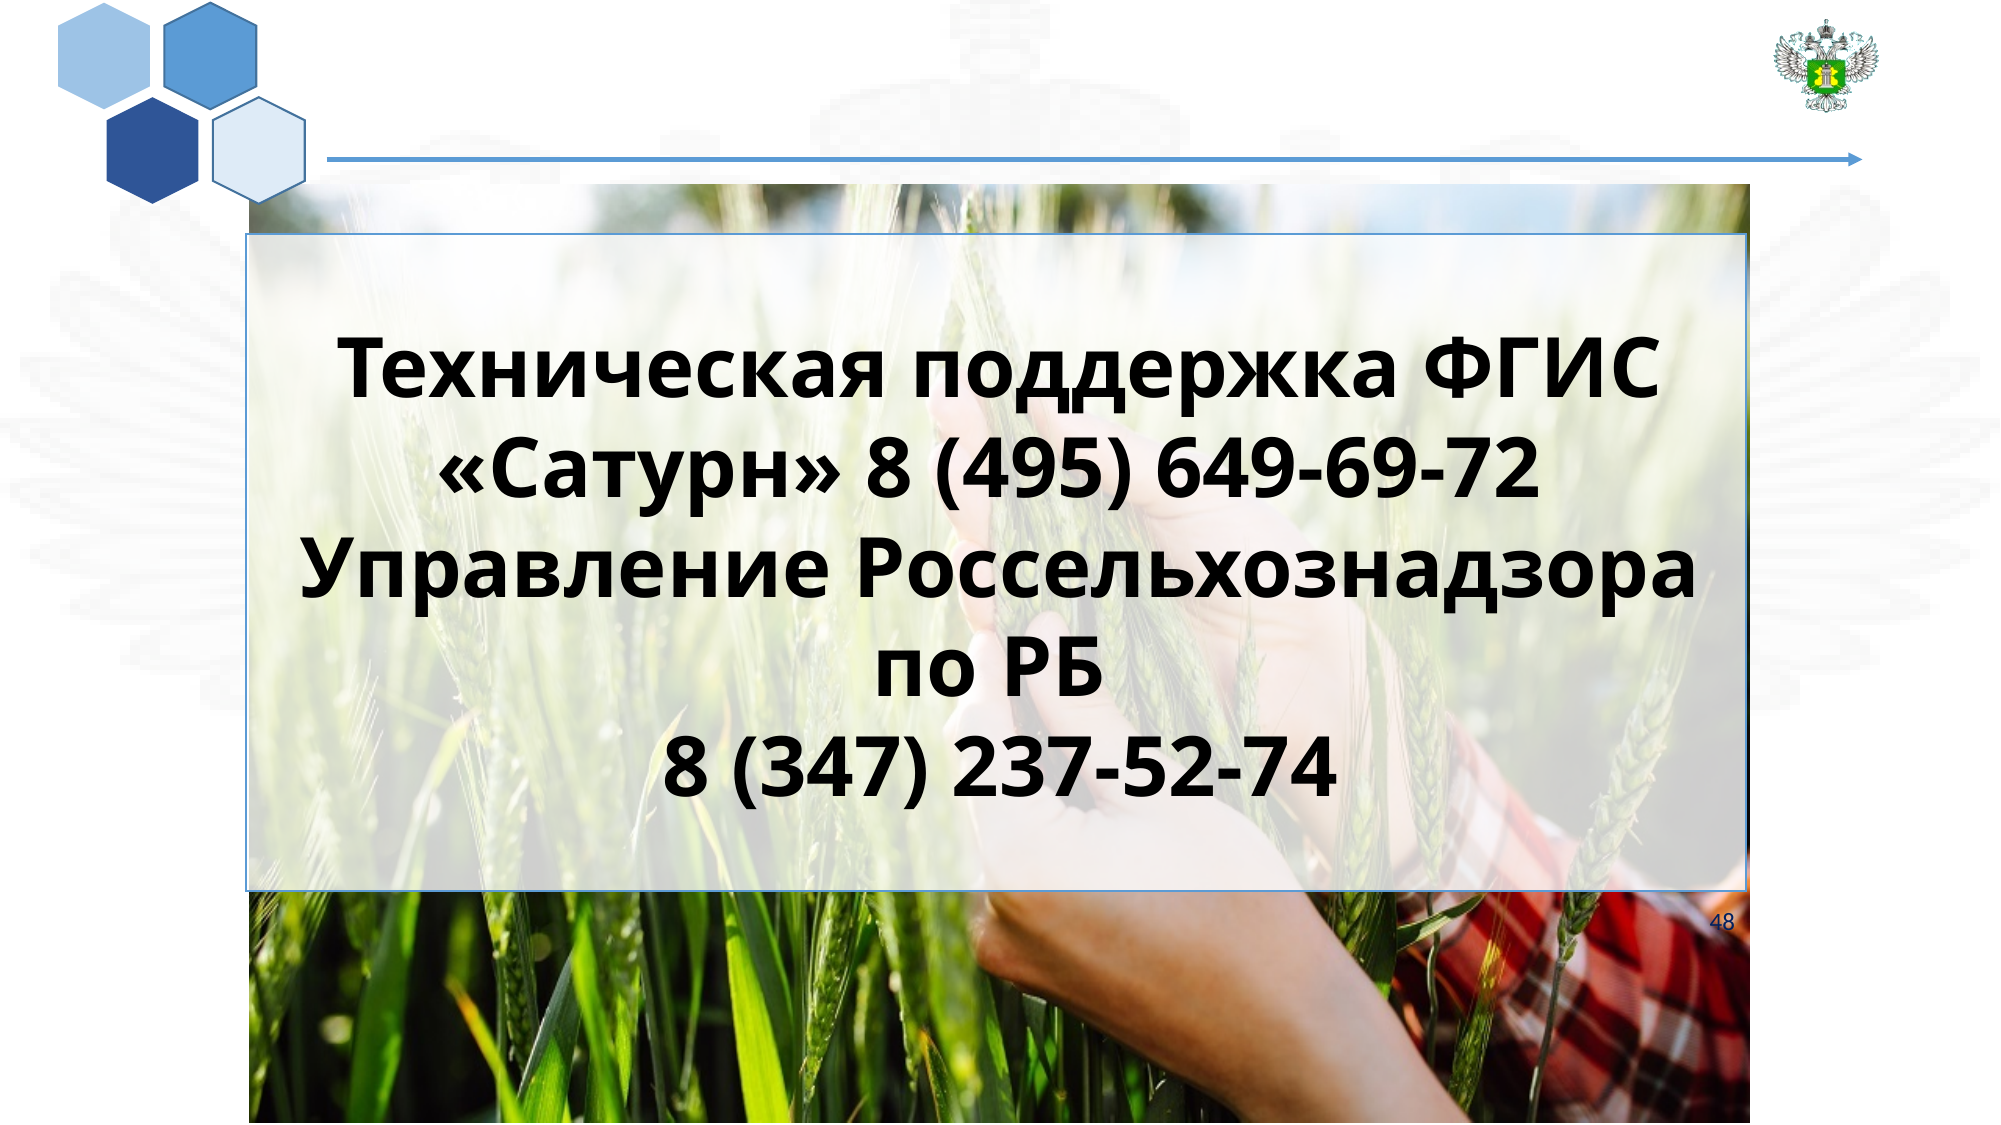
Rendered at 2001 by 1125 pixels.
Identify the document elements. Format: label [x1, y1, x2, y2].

list [249, 184, 1750, 1123]
text_box [57, 2, 305, 204]
text_box [245, 233, 249, 892]
picture [1773, 19, 1879, 113]
